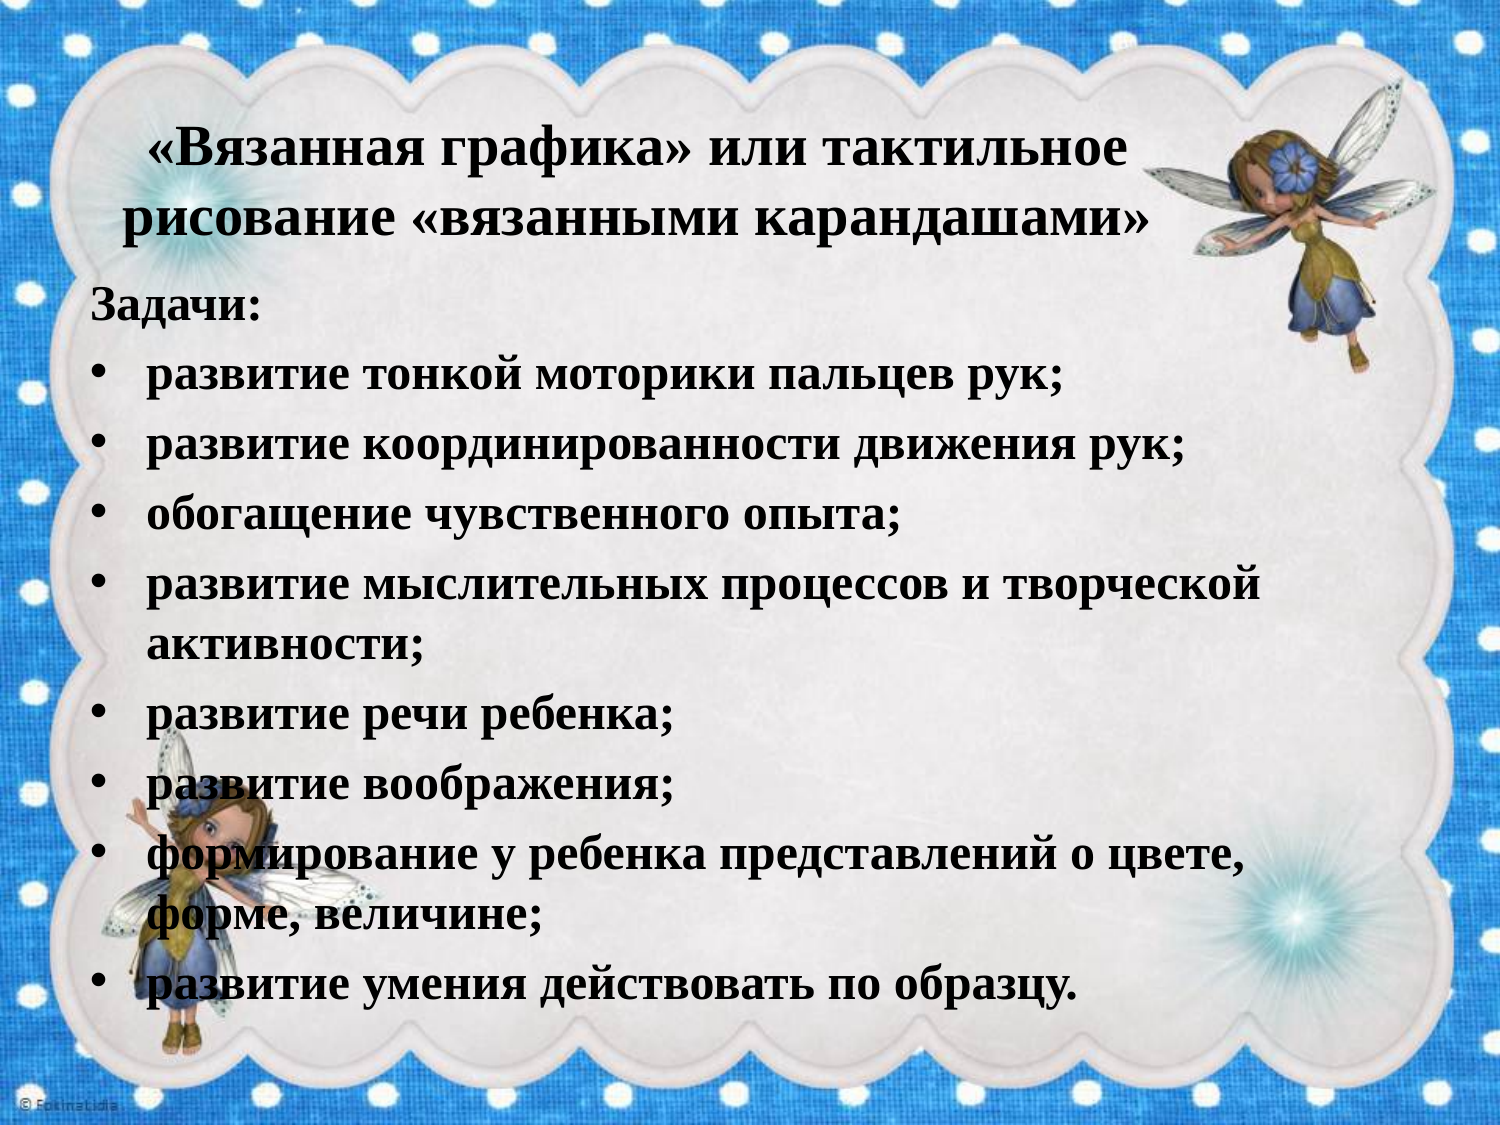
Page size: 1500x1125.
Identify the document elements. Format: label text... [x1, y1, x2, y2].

title «Вязанная графика» или тактильное рисование «вязанными карандашами» [24, 99, 1250, 263]
picture [0, 0, 1500, 1125]
list Задачи: развитие тонкой моторики пальцев рук; развитие координированности движения рук; обогащение чувственного опыта; развитие мыслительных процессов и творческой активности; развитие речи ребенка; развитие воображения; формирование у ребенка представлений о цвете, форме, величине; развитие умения действовать по образцу. [75, 262, 1425, 1075]
